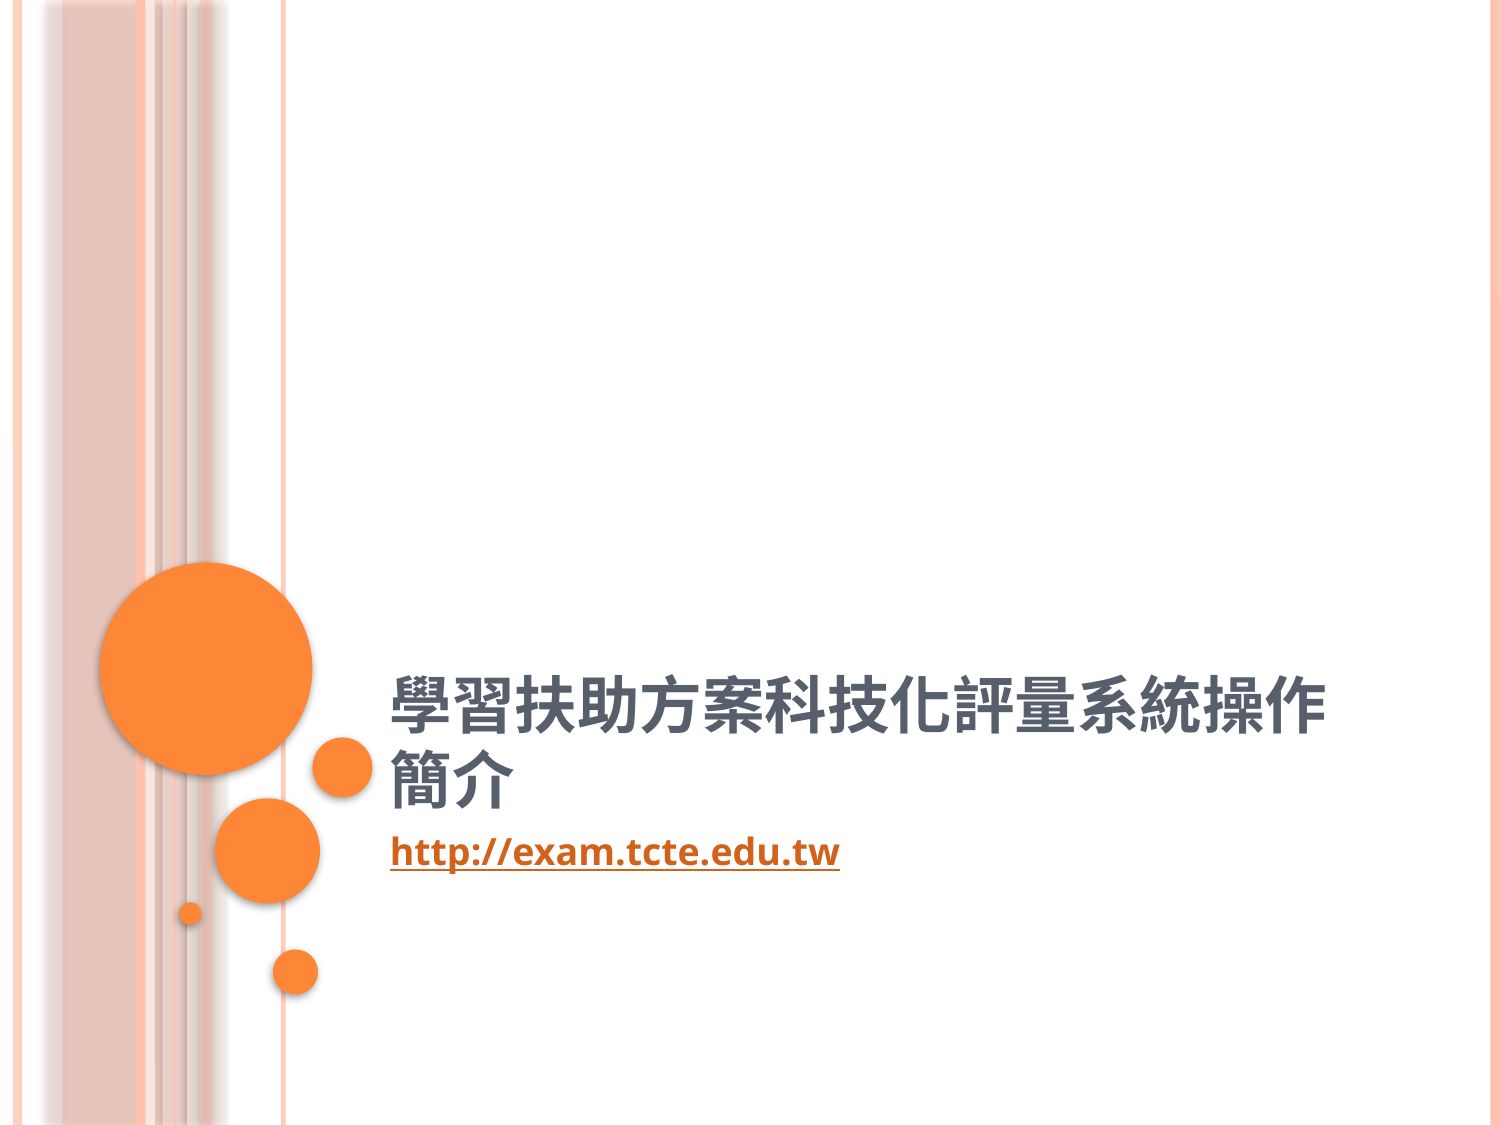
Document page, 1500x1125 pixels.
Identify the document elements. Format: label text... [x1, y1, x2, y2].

title 學習扶助方案科技化評量系統操作簡介 [375, 512, 1388, 820]
subtitle http://exam.tcte.edu.tw [375, 820, 1388, 1046]
